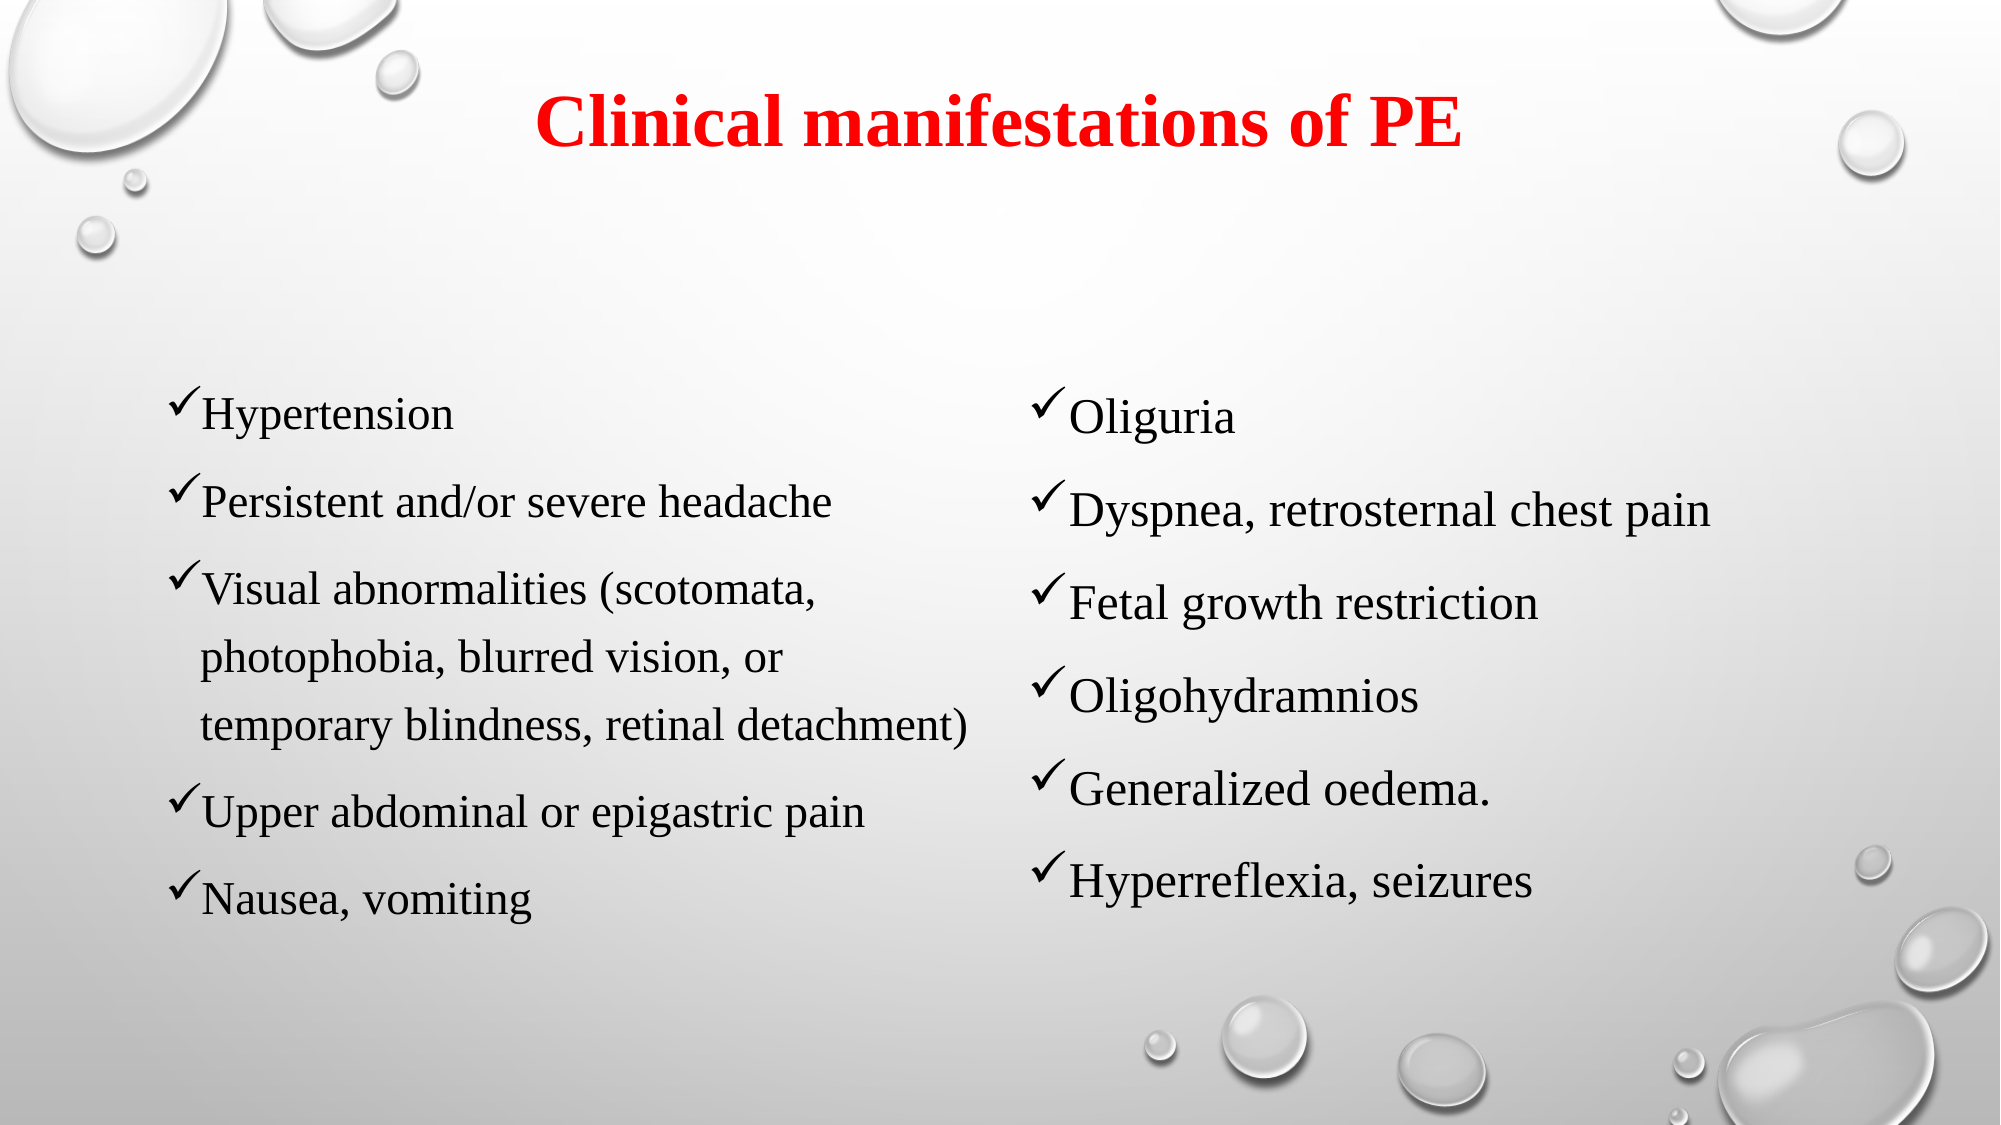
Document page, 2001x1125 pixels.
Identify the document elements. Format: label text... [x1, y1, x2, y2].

list Oliguria Dyspnea, retrosternal chest pain Fetal growth restriction Oligohydramnios Generalized oedema. Hyperreflexia, seizures [1012, 364, 1850, 975]
title Clinical manifestations of PE [150, 0, 1850, 335]
picture [0, 0, 2000, 1125]
list Hypertension Persistent and/or severe headache Visual abnormalities (scotomata, photophobia, blurred vision, or temporary blindness, retinal detachment) Upper abdominal or epigastric pain Nausea, vomiting [150, 364, 988, 994]
